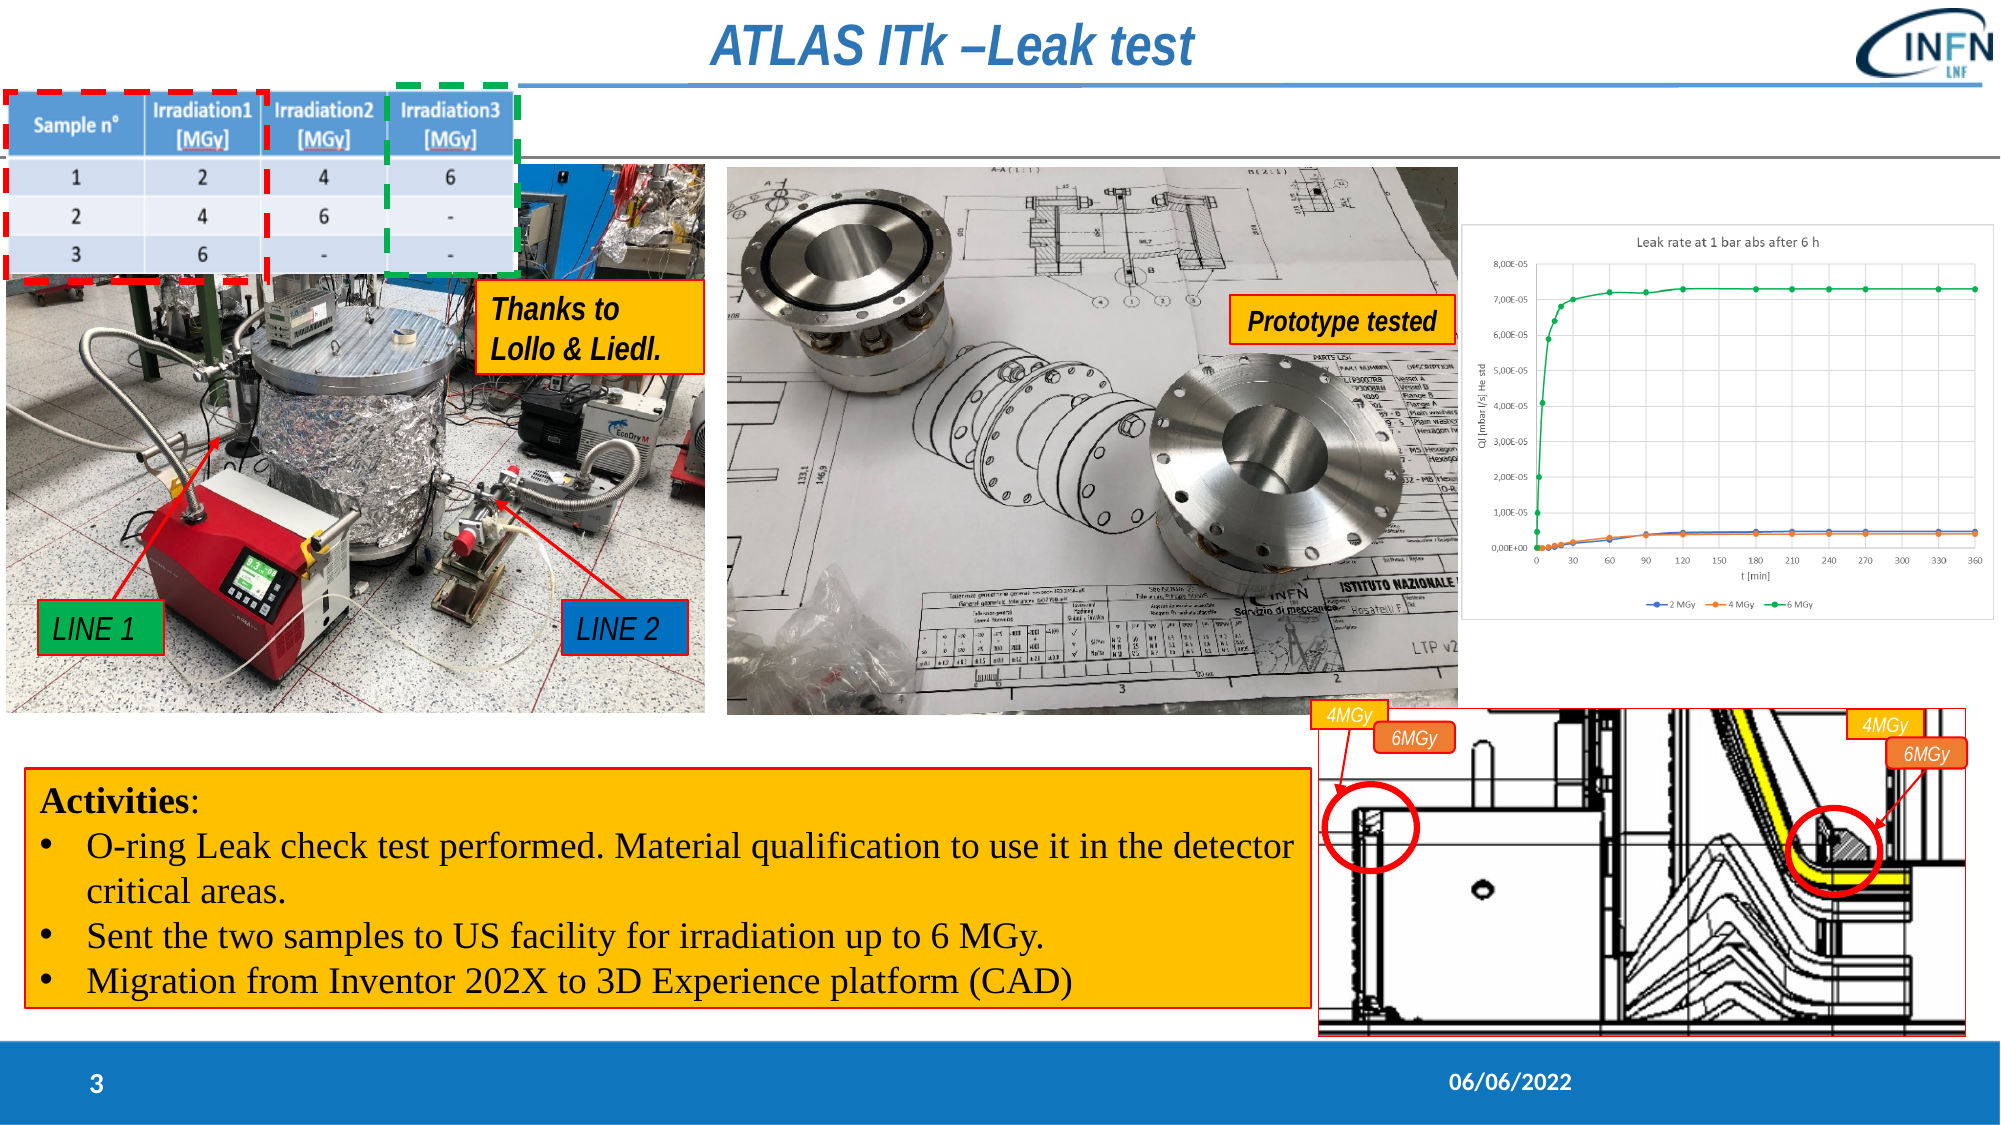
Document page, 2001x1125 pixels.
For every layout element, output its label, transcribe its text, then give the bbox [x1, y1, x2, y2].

text_box ATLAS ITk –Leak test [456, 3, 1462, 85]
picture [727, 167, 1458, 715]
picture [1461, 224, 1994, 620]
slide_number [1382, 1050, 1640, 1111]
picture [1856, 8, 1993, 78]
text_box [5, 83, 518, 282]
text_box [1311, 699, 1968, 1037]
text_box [6, 164, 705, 713]
text_box Activities: O-ring Leak check test performed. Material qualification to use it in the detector critical areas. Sent the two samples to US facility for irradiation up to 6 MGy. Migration from Inventor 202X to 3D Experience platform (CAD) [24, 768, 1311, 1009]
slide_number 3 [74, 1052, 294, 1113]
text_box ATLAS ITk –Leak test [518, 86, 1462, 90]
